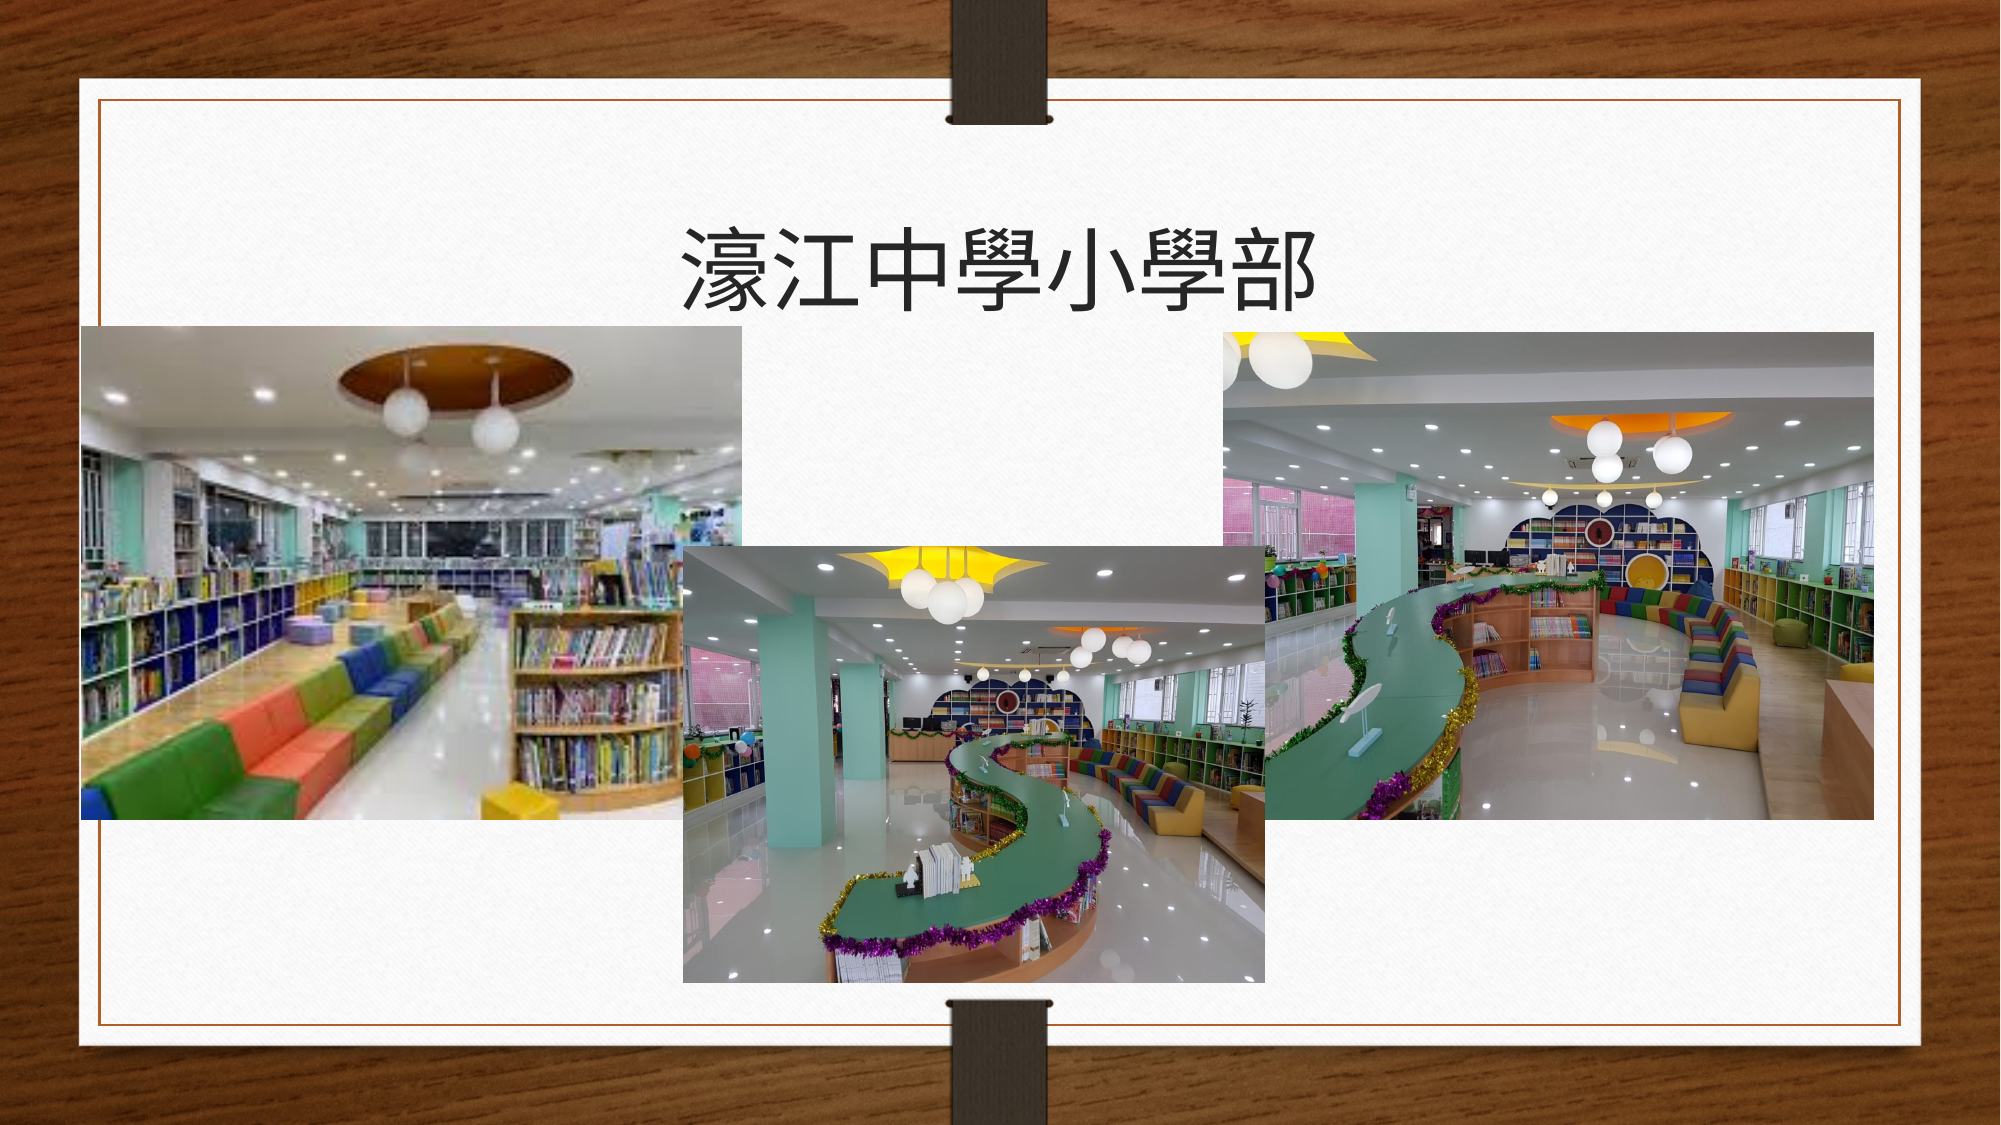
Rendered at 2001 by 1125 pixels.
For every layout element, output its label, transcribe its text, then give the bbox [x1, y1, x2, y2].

picture [0, 0, 2001, 1125]
title 濠江中學小學部 [212, 161, 1788, 375]
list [1223, 332, 1874, 821]
